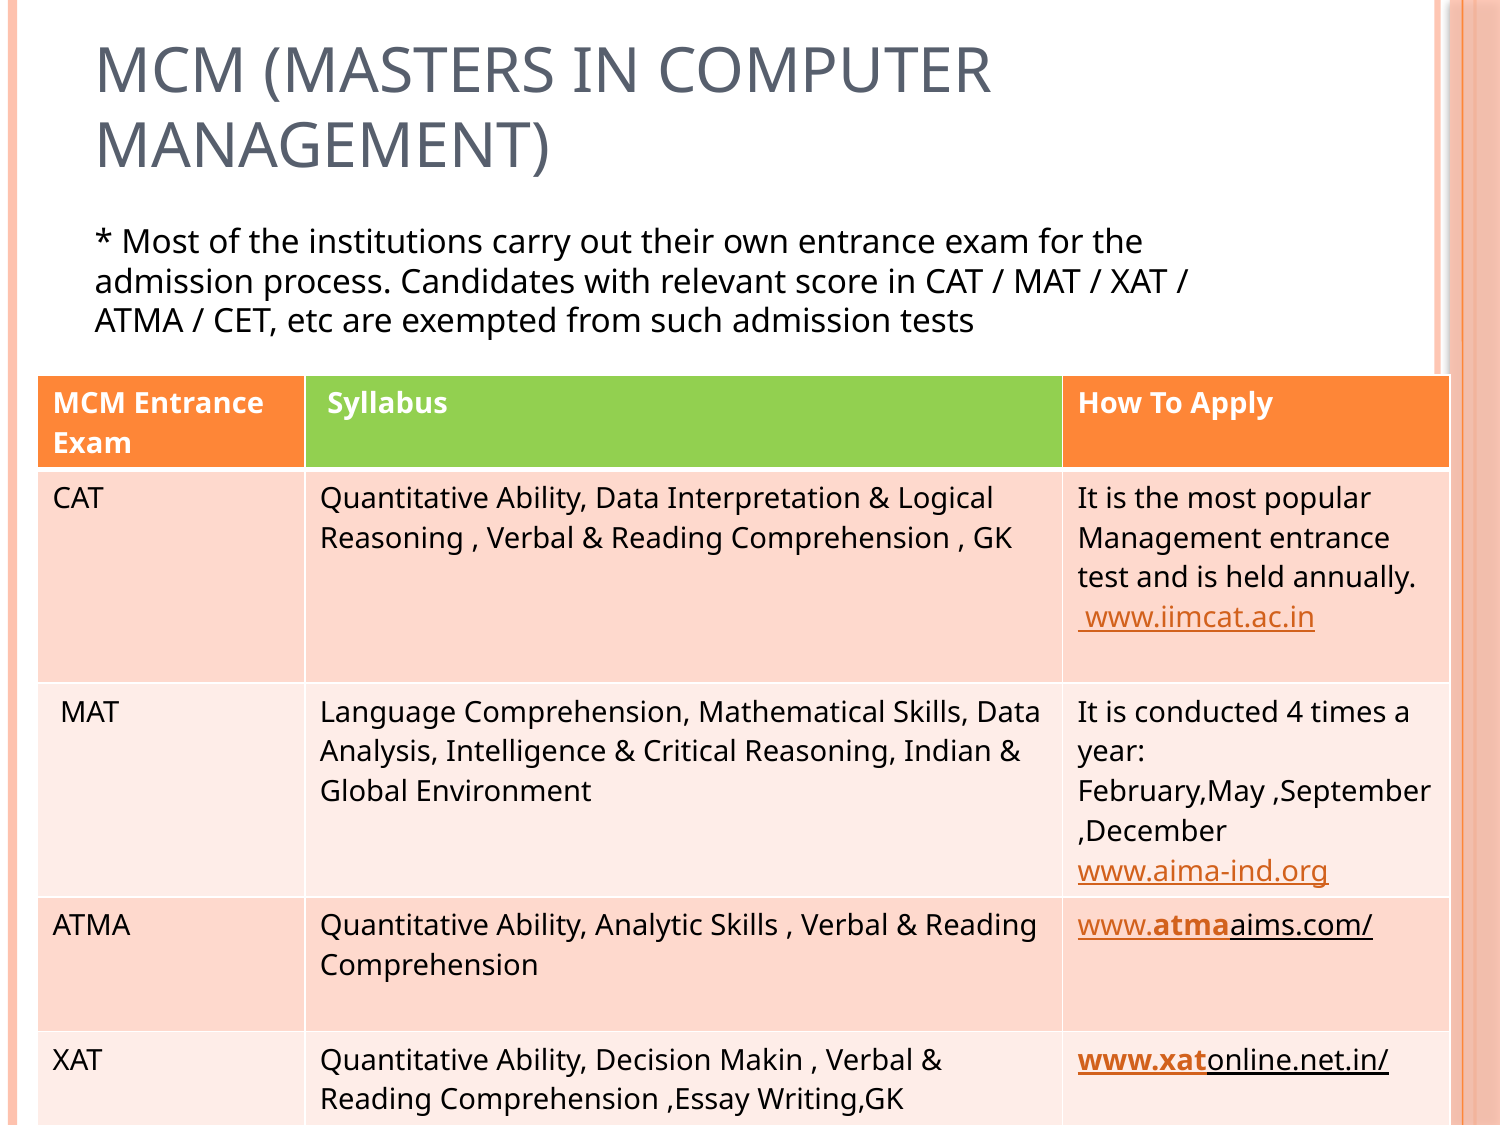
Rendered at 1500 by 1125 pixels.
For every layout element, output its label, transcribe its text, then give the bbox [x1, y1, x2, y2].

table_cell Quantitative Ability, Decision Makin , Verbal & Reading Comprehension ,Essay Writing,GK [306, 1032, 1062, 1125]
table_cell www.atmaaims.com/ [1063, 898, 1449, 1031]
table_cell www.xatonline.net.in/ [1063, 1032, 1449, 1125]
table_header How To Apply [1063, 376, 1449, 467]
table_cell It is conducted 4 times a year: February,May ,September ,December www.aima-ind.org [1063, 684, 1449, 896]
table_cell Language Comprehension, Mathematical Skills, Data Analysis, Intelligence & Critical Reasoning, Indian & Global Environment [306, 684, 1062, 896]
table_cell Quantitative Ability, Data Interpretation & Logical Reasoning , Verbal & Reading Comprehension , GK [306, 472, 1062, 682]
table_cell Quantitative Ability, Analytic Skills , Verbal & Reading Comprehension [306, 898, 1062, 1031]
table_header Syllabus [306, 376, 1062, 467]
table_cell ATMA [38, 898, 304, 1031]
table_cell XAT [38, 1032, 304, 1125]
text_box MCM (Masters in Computer Management) [79, 0, 1305, 188]
table_header MCM Entrance Exam [38, 376, 304, 467]
table_cell It is the most popular Management entrance test and is held annually. www.iimcat.ac.in [1063, 472, 1449, 682]
table_cell CAT [38, 472, 304, 682]
table_cell MAT [38, 684, 304, 896]
list * Most of the institutions carry out their own entrance exam for the admission process. Candidates with relevant score in CAT / MAT / XAT / ATMA / CET, etc are exempted from such admission tests [79, 212, 1300, 374]
